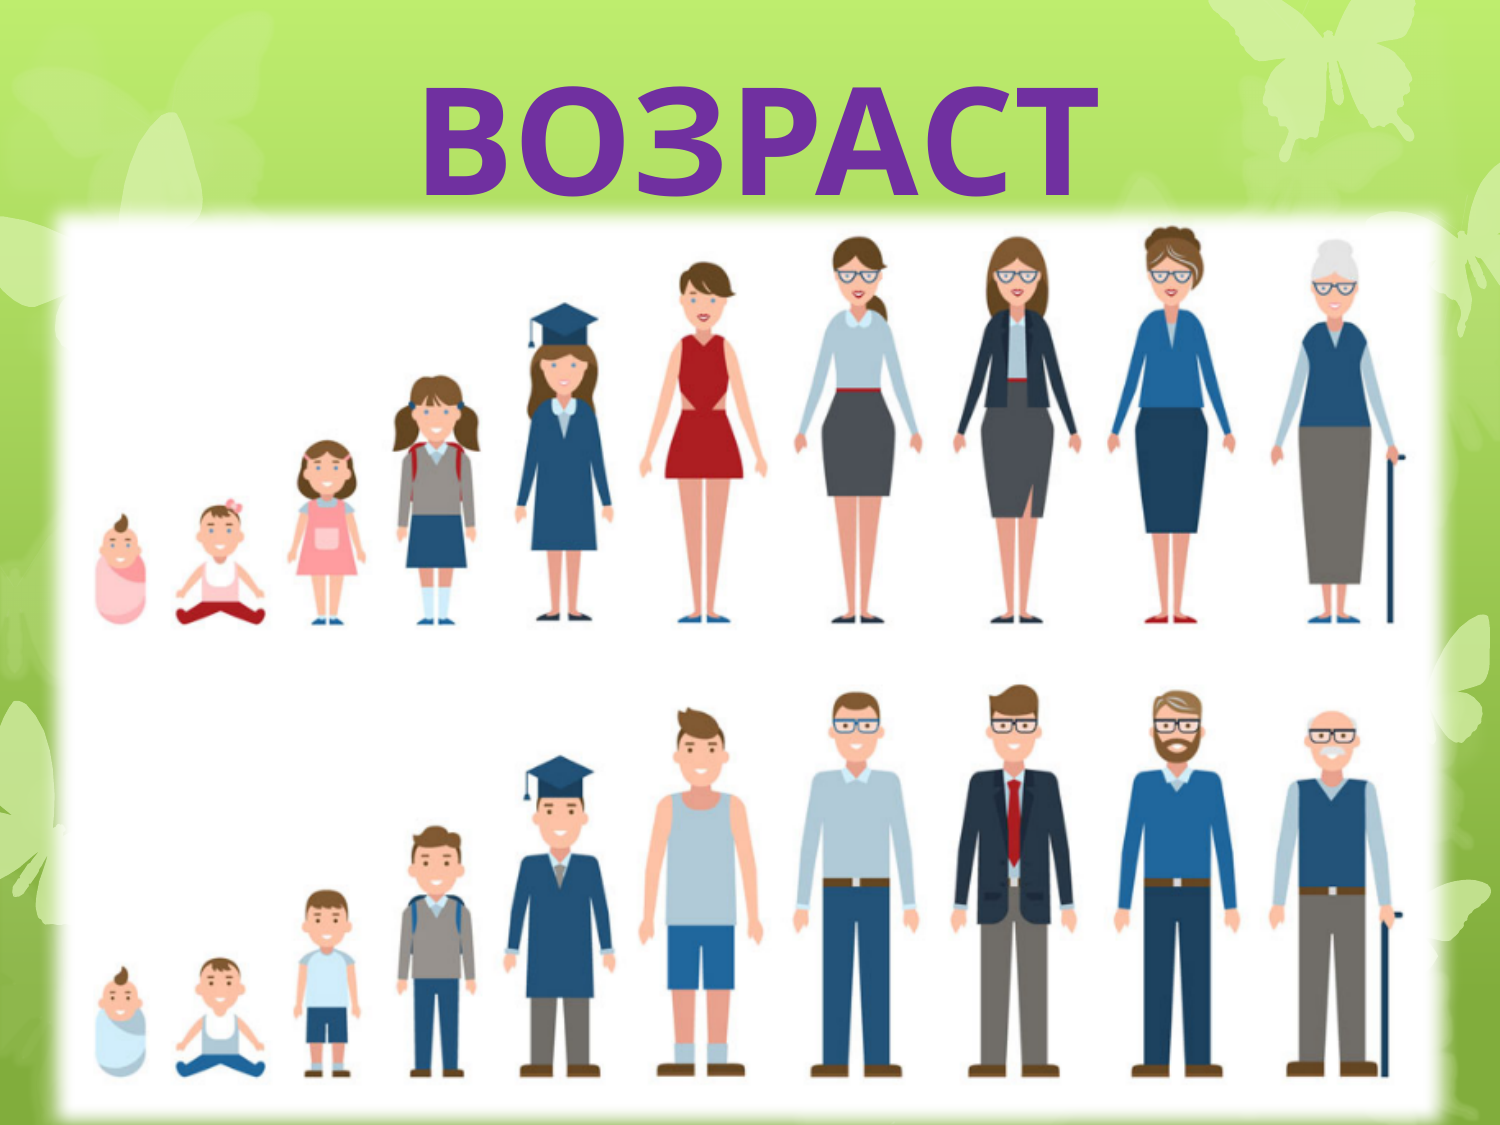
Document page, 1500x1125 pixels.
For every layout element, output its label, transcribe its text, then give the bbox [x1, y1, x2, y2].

text_box ВОЗРАСТ [314, 37, 1200, 195]
picture [38, 195, 1462, 1125]
